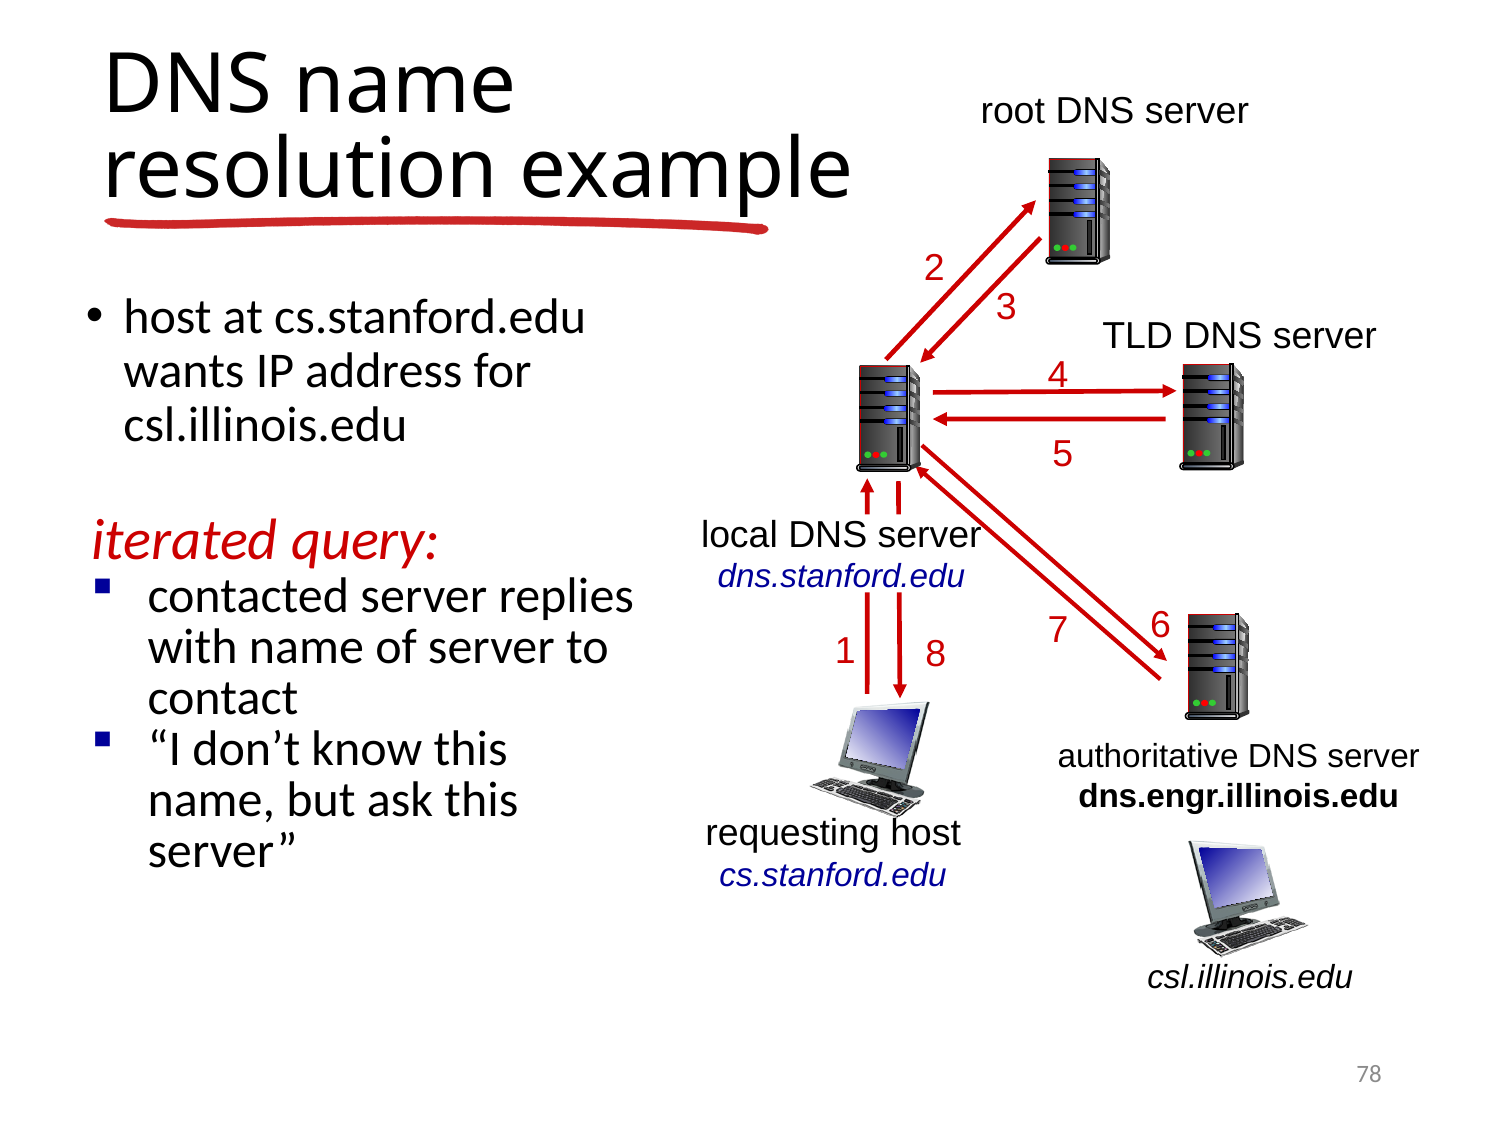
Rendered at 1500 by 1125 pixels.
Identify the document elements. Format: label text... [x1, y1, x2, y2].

slide_number 78 [1059, 1042, 1397, 1103]
text_box 6 [1135, 592, 1186, 653]
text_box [685, 502, 998, 603]
list host at cs.stanford.edu wants IP address for csl.illinois.edu [70, 283, 656, 1046]
text_box [960, 200, 1036, 282]
text_box csl.illinois.edu [1132, 947, 1369, 1002]
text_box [1179, 364, 1244, 470]
text_box [917, 467, 958, 502]
title DNS name resolution example [87, 35, 893, 224]
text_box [1046, 158, 1111, 265]
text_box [781, 696, 934, 827]
text_box 4 [1032, 342, 1083, 402]
text_box 2 [909, 235, 960, 296]
text_box requesting host cs.stanford.edu [690, 800, 977, 901]
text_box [1185, 613, 1250, 720]
text_box 8 [910, 621, 962, 682]
text_box root DNS server [950, 78, 1280, 139]
text_box [1083, 384, 1177, 398]
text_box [1185, 835, 1338, 966]
text_box 7 [1032, 597, 1083, 658]
text_box 5 [1037, 422, 1088, 482]
picture [101, 211, 777, 240]
text_box [920, 300, 980, 363]
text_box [856, 365, 921, 472]
text_box [861, 478, 874, 502]
text_box authoritative DNS server dns.engr.illinois.edu [1042, 726, 1436, 822]
text_box 3 [980, 274, 1032, 335]
text_box 1 [820, 618, 871, 679]
text_box iterated query: contacted server replies with name of server to contact “I don’t know this name, but ask this server” [76, 494, 658, 924]
text_box [998, 512, 1167, 661]
text_box TLD DNS server [1074, 303, 1405, 364]
text_box [932, 412, 1166, 426]
text_box [893, 603, 907, 696]
